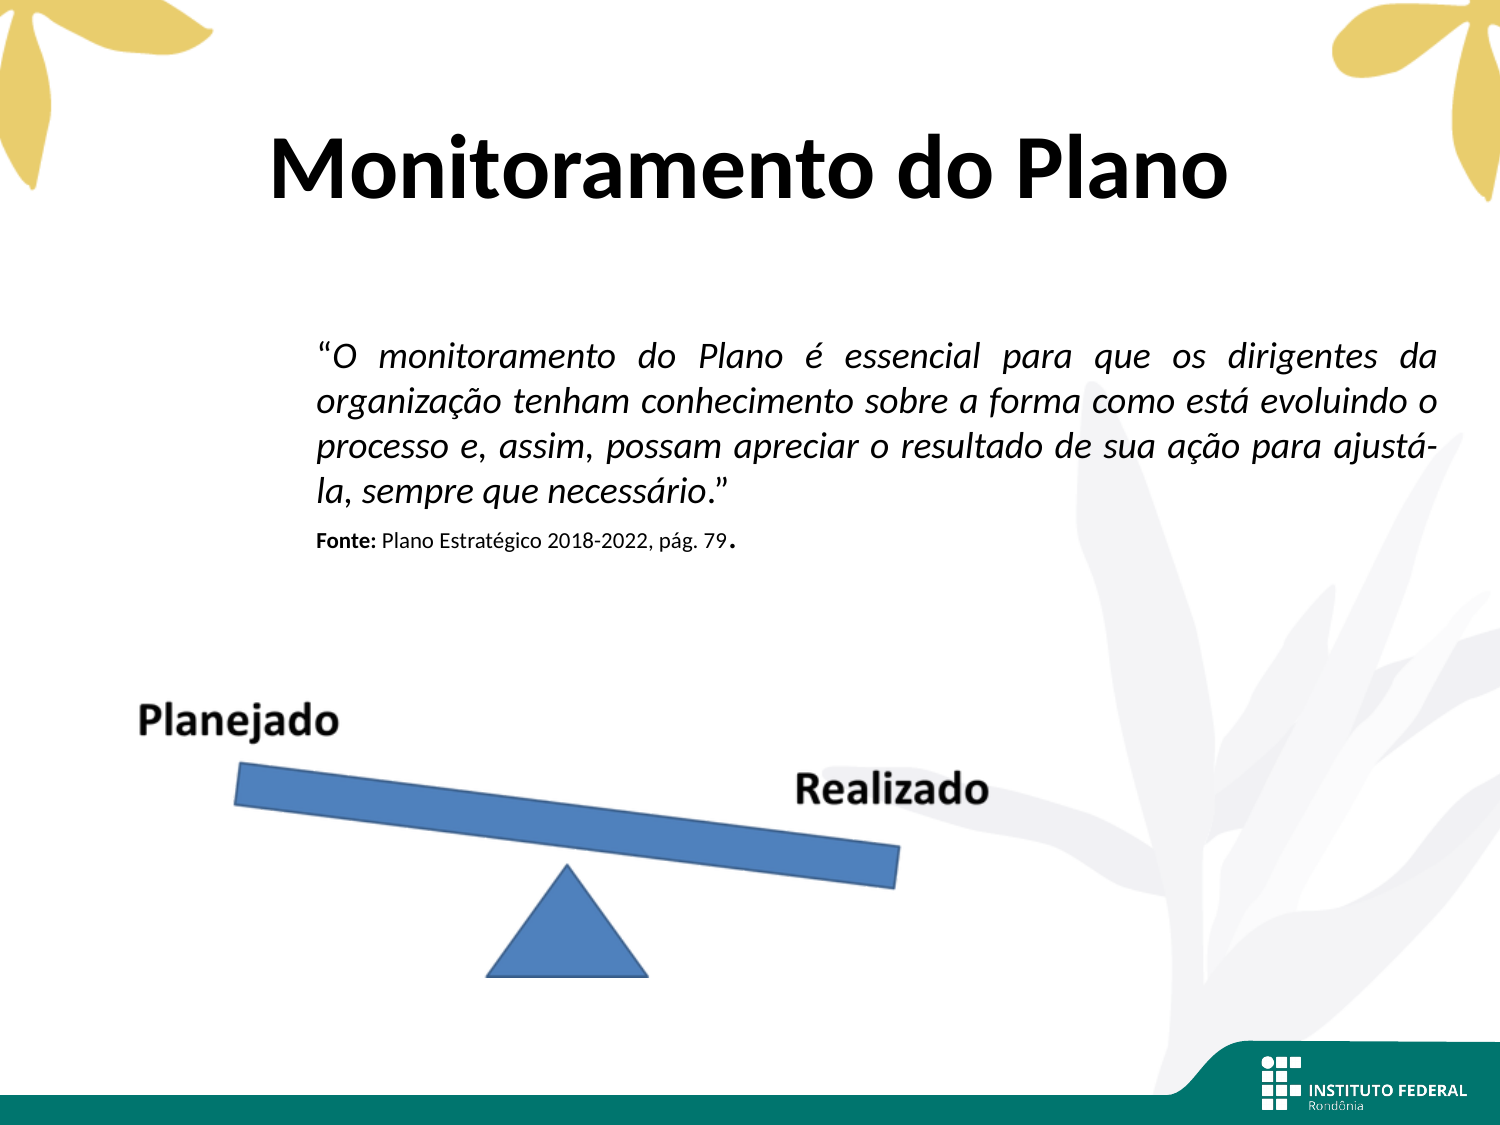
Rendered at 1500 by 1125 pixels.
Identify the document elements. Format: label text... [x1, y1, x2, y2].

picture [0, 0, 1500, 1040]
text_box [0, 1040, 1500, 1125]
text_box “O monitoramento do Plano é essencial para que os dirigentes da organização tenham conhecimento sobre a forma como está evoluindo o processo e, assim, possam apreciar o resultado de sua ação para ajustá-la, sempre que necessário.” Fonte: Plano Estratégico 2018-2022, pág. 79. [301, 323, 1454, 564]
title Monitoramento do Plano [103, 59, 1397, 278]
